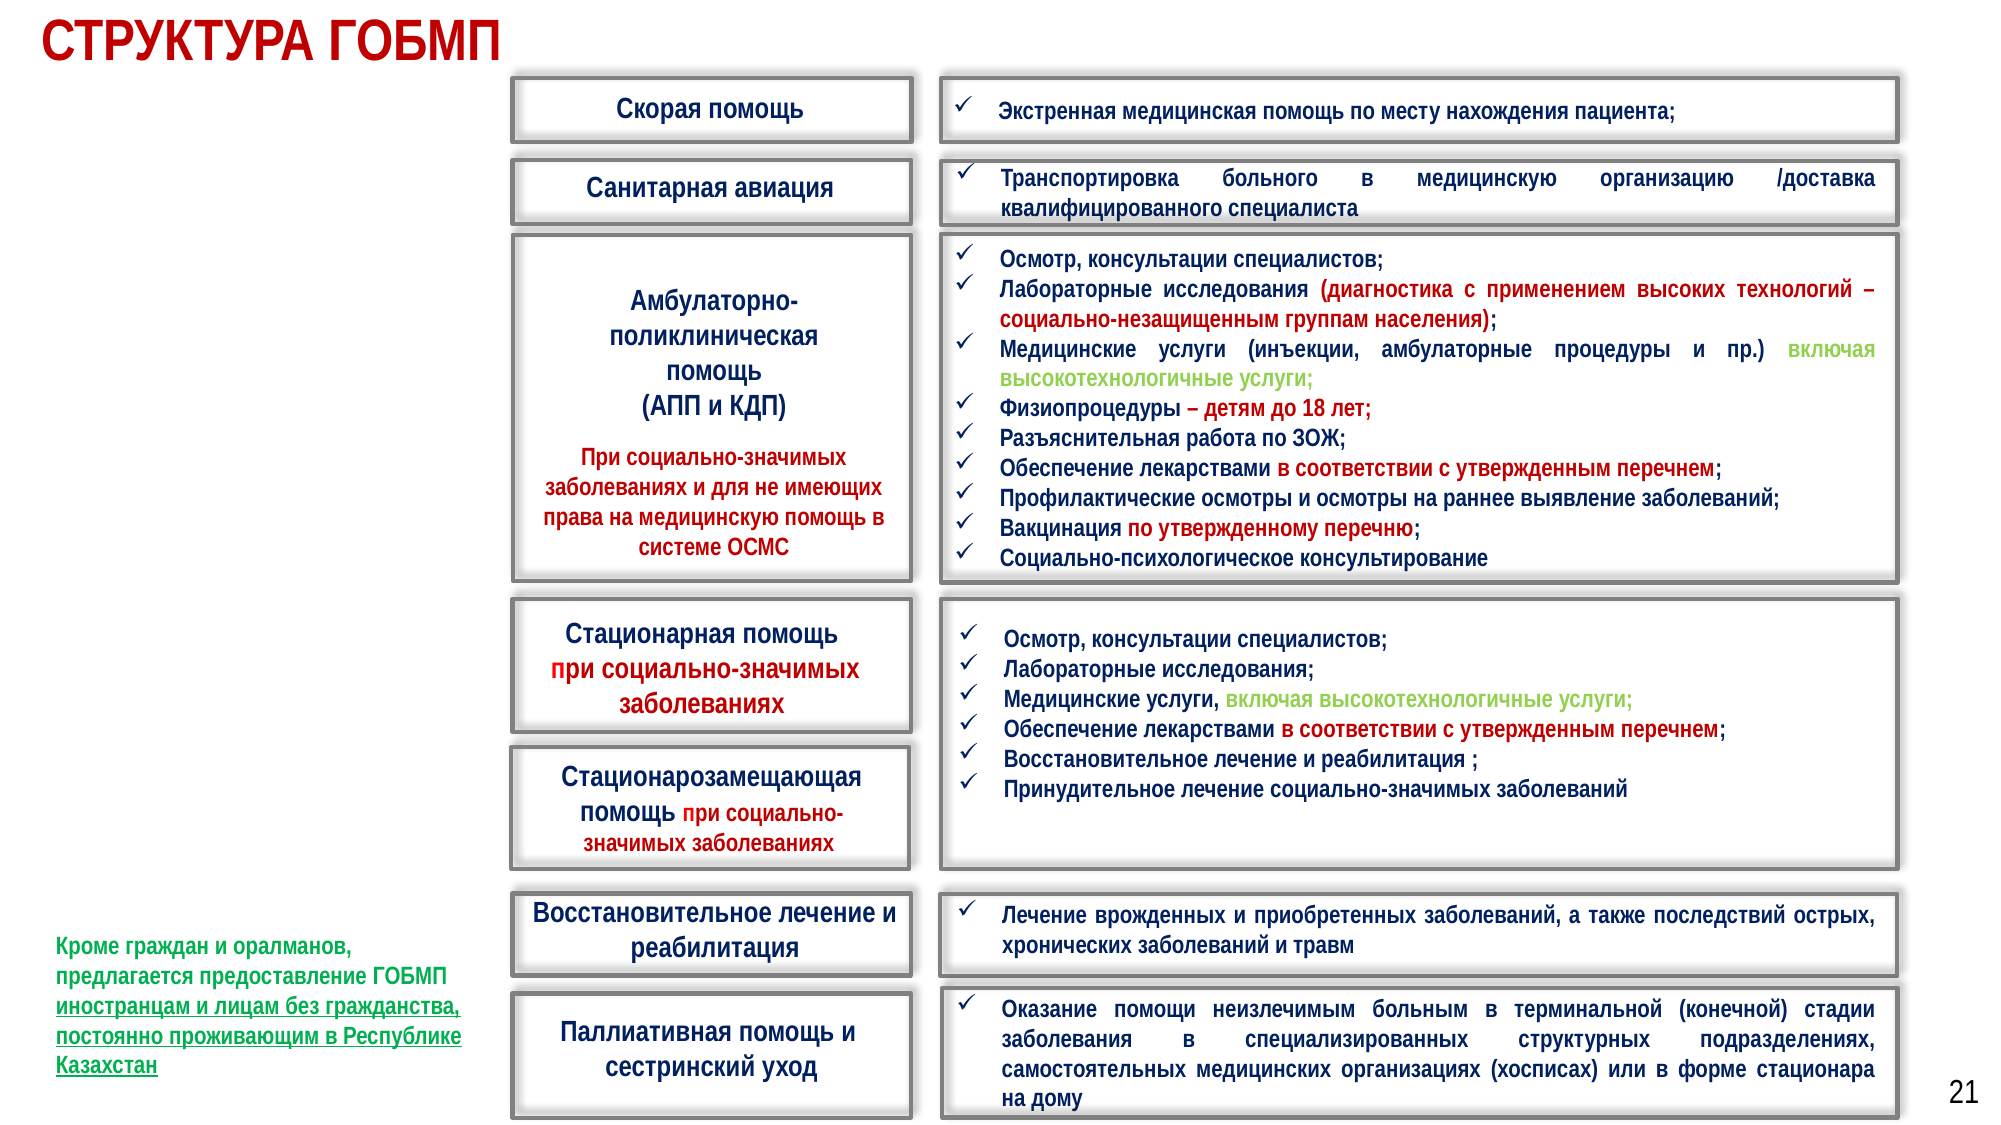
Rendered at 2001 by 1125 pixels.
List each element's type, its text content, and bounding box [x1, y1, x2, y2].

text_box СТРУКТУРА ГОБМП [26, 8, 1338, 80]
text_box Кроме граждан и оралманов, предлагается предоставление ГОБМП иностранцам и лицам без гражданства, постоянно проживающим в Республике Казахстан [40, 921, 488, 1087]
text_box [939, 232, 1900, 585]
text_box Санитарная авиация [523, 161, 897, 211]
text_box [511, 233, 913, 583]
text_box [938, 892, 1899, 978]
text_box При социально-значимых заболеваниях и для не имеющих права на медицинскую помощь в системе ОСМС [527, 433, 902, 568]
text_box [509, 745, 911, 871]
text_box [940, 986, 1900, 1120]
text_box [510, 991, 913, 1120]
slide_number 21 [1544, 1060, 1995, 1121]
text_box [510, 158, 913, 226]
text_box [510, 891, 913, 978]
text_box [939, 597, 1900, 871]
text_box [510, 80, 914, 144]
text_box [510, 597, 913, 734]
text_box [939, 159, 1900, 227]
text_box [939, 76, 1900, 144]
